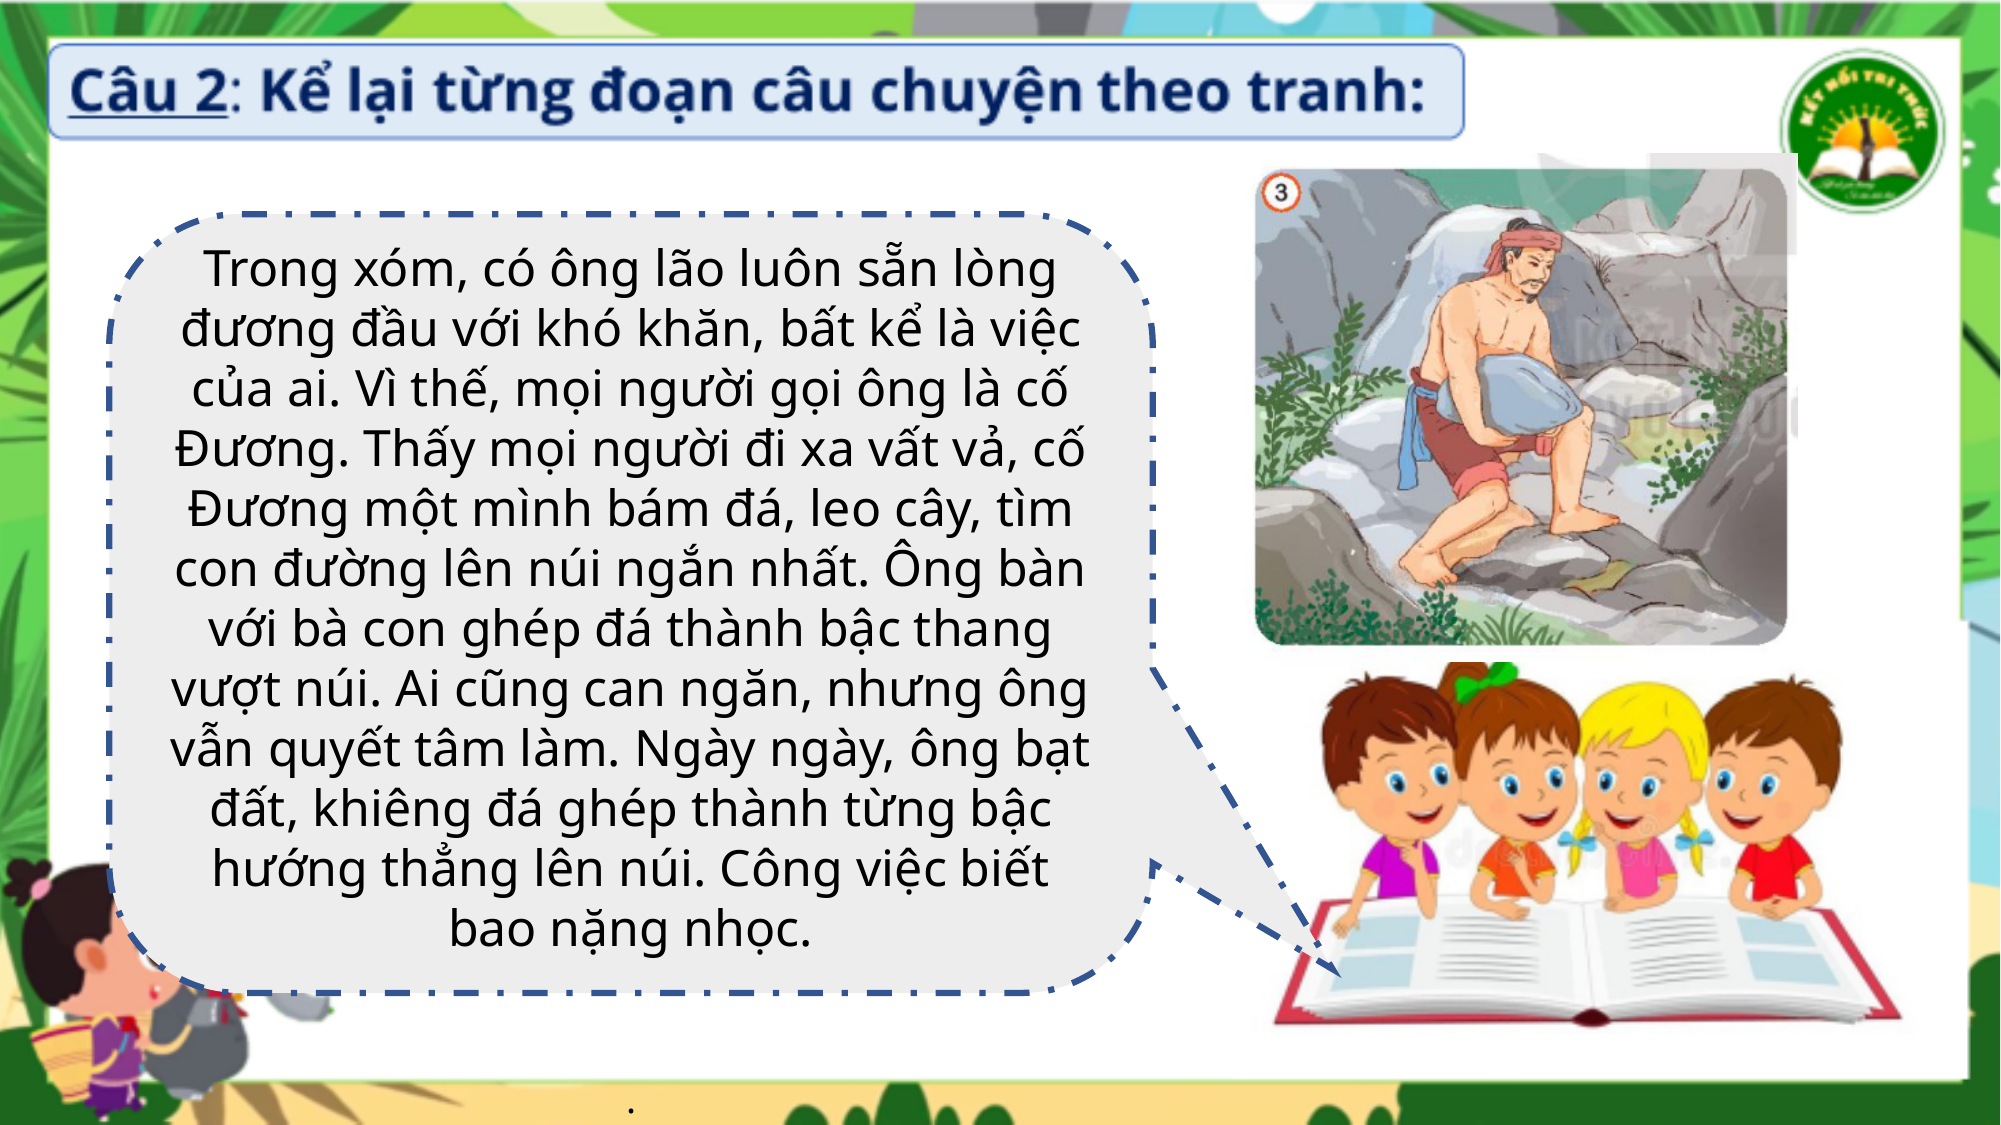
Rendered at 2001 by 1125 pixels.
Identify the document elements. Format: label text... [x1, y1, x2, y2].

text_box Trong xóm, có ông lão luôn sẵn lòng đương đầu với khó khăn, bất kể là việc của ai. Vì thế, mọi người gọi ông là cố Đương. Thấy mọi người đi xa vất vả, cố Đương một mình bám đá, leo cây, tìm con đường lên núi ngắn nhất. Ông bàn với bà con ghép đá thành bậc thang vượt núi. Ai cũng can ngăn, nhưng ông vẫn quyết tâm làm. Ngày ngày, ông bạt đất, khiêng đá ghép thành từng bậc hướng thẳng lên núi. Công việc biết bao nặng nhọc. . [108, 213, 1336, 994]
picture [0, 0, 2001, 1125]
